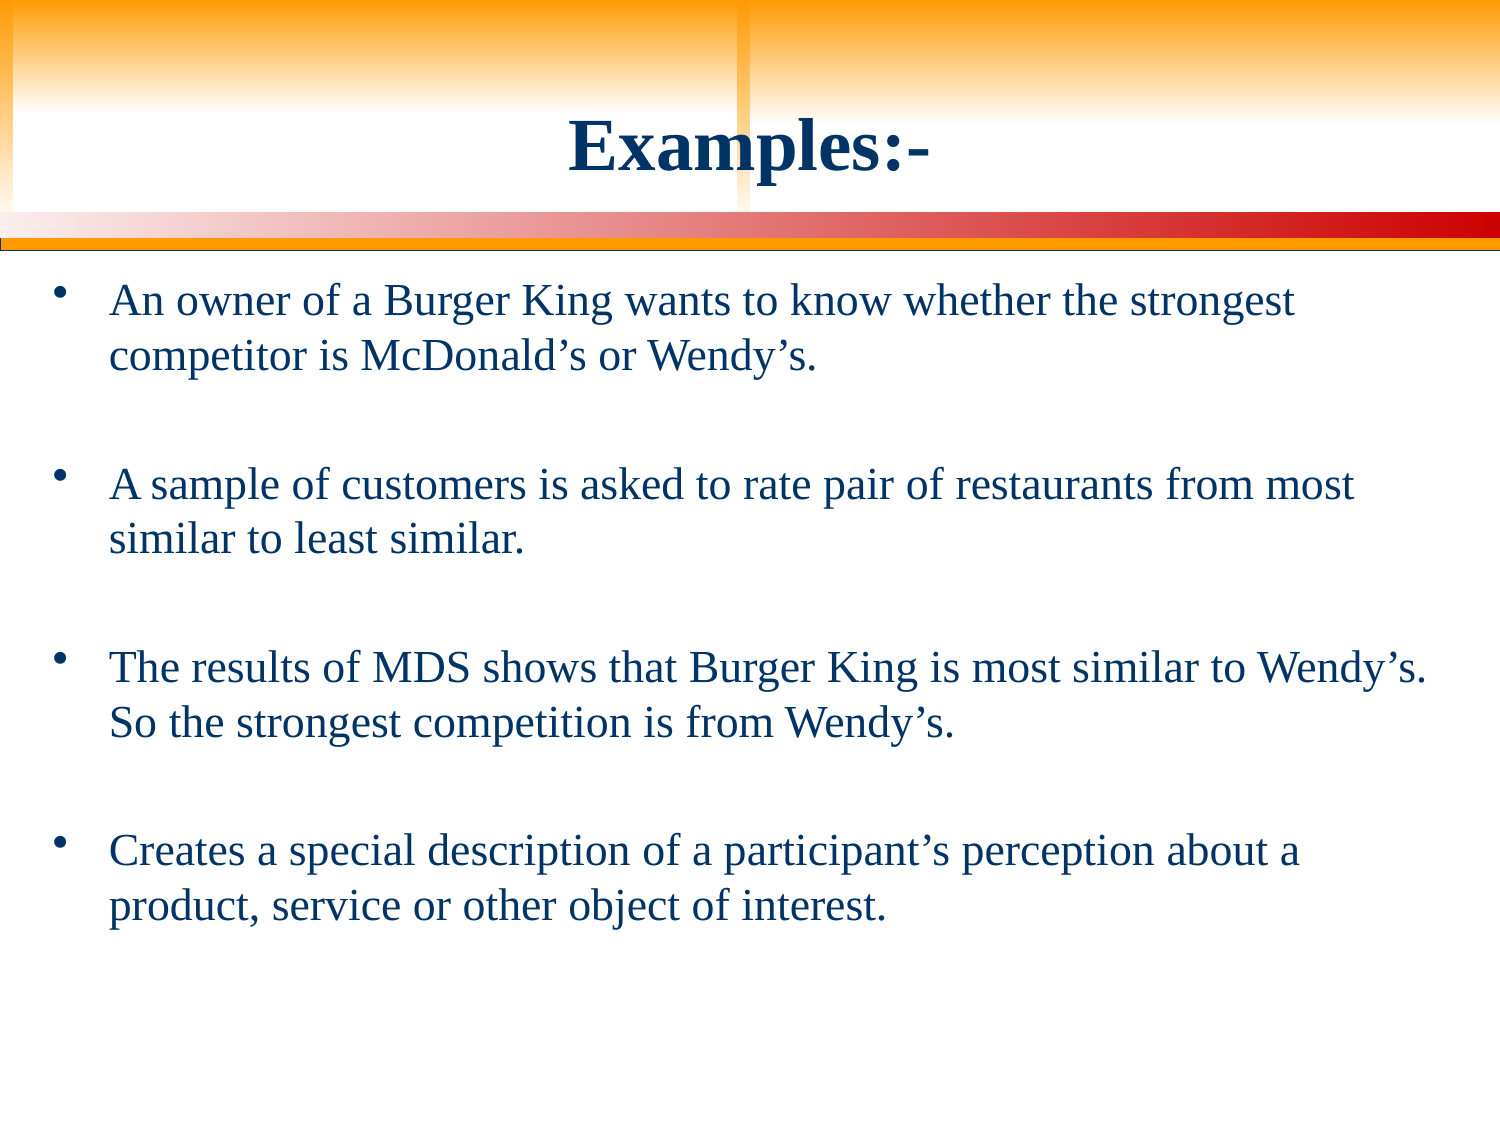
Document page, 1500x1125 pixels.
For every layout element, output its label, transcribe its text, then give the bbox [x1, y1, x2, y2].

title Examples:- [112, 87, 1388, 213]
list An owner of a Burger King wants to know whether the strongest competitor is McDonald’s or Wendy’s. A sample of customers is asked to rate pair of restaurants from most similar to least similar. The results of MDS shows that Burger King is most similar to Wendy’s. So the strongest competition is from Wendy’s. Creates a special description of a participant’s perception about a product, service or other object of interest. [37, 262, 1463, 1102]
